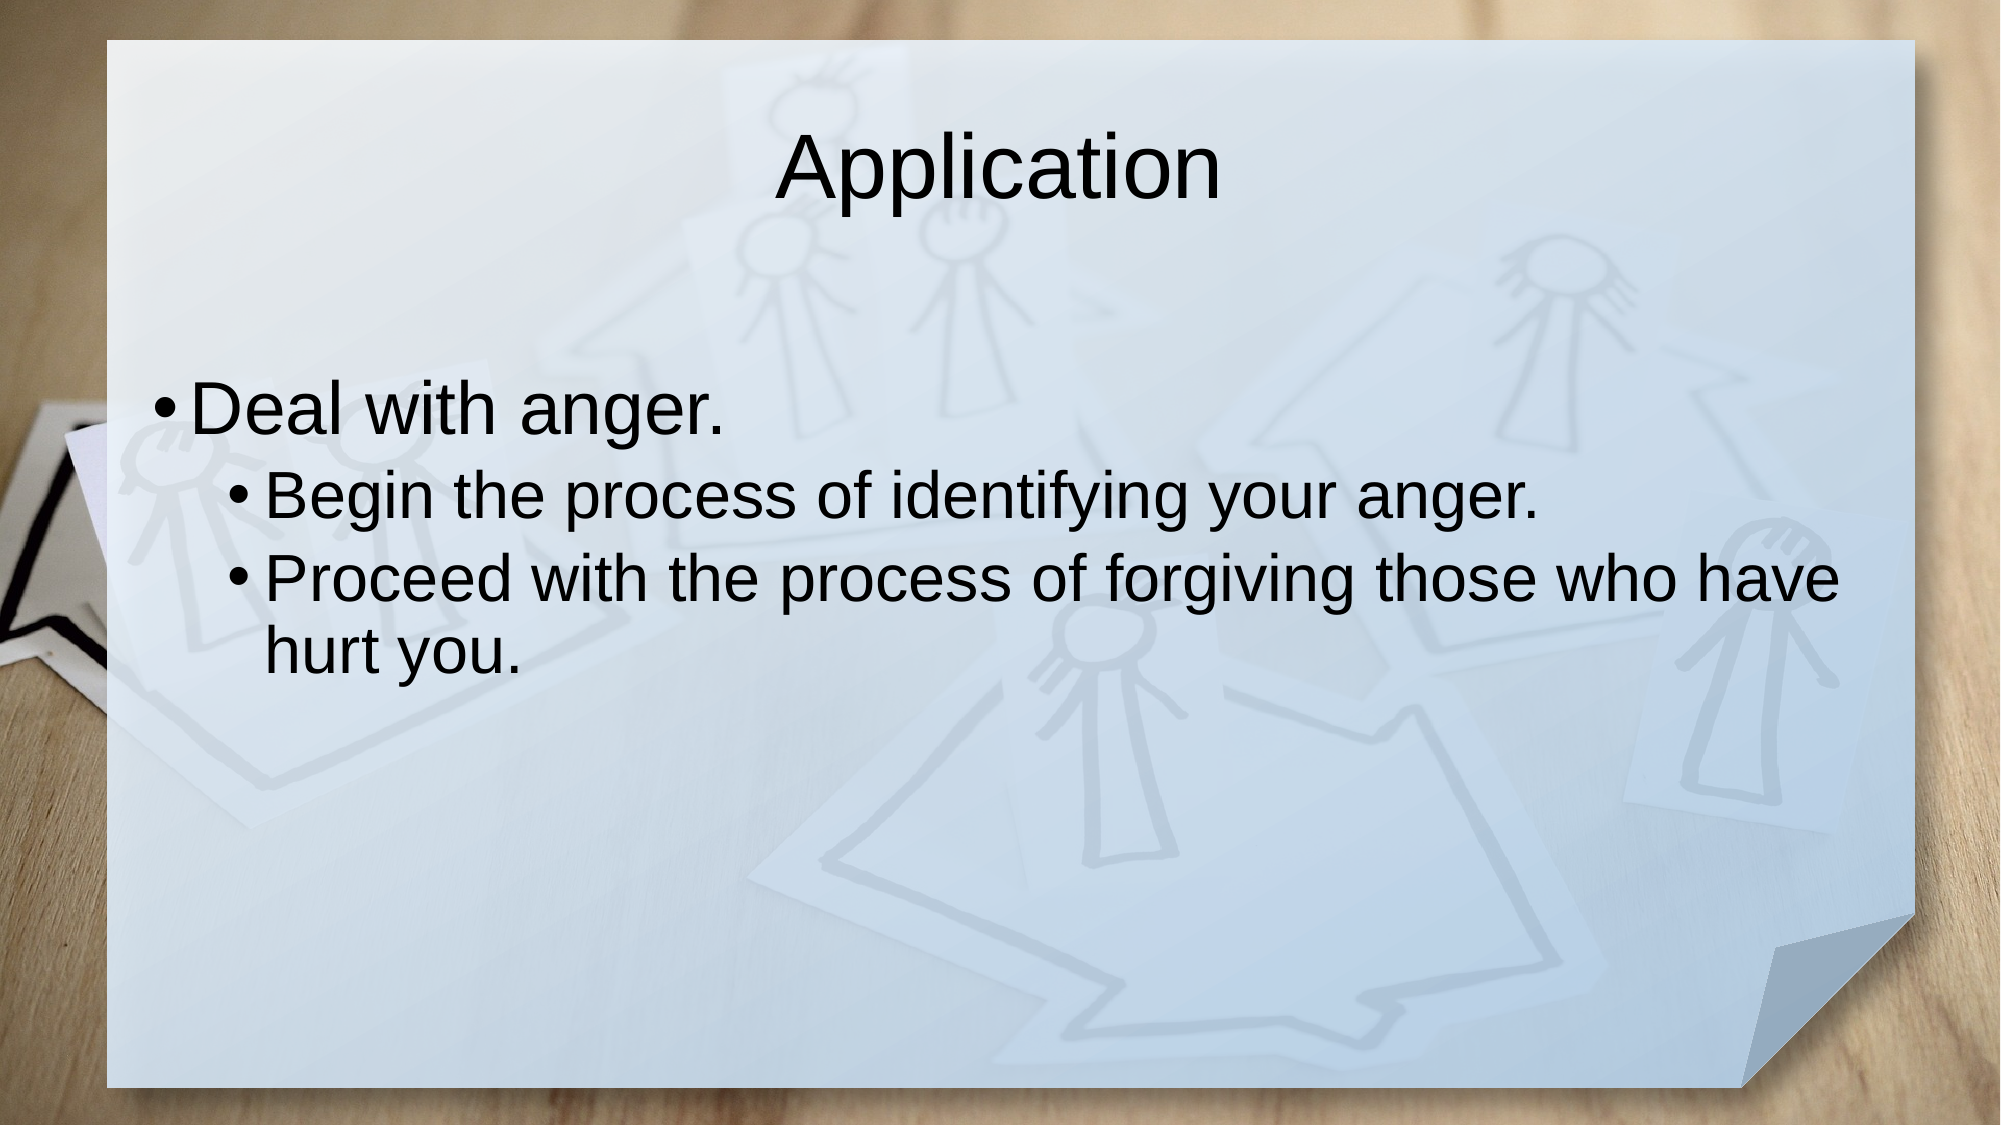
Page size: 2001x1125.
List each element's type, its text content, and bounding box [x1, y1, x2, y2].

list Deal with anger. Begin the process of identifying your anger. Proceed with the process of forgiving those who have hurt you. [137, 362, 1863, 1014]
title Application [137, 59, 1863, 278]
picture [0, 0, 2001, 1125]
